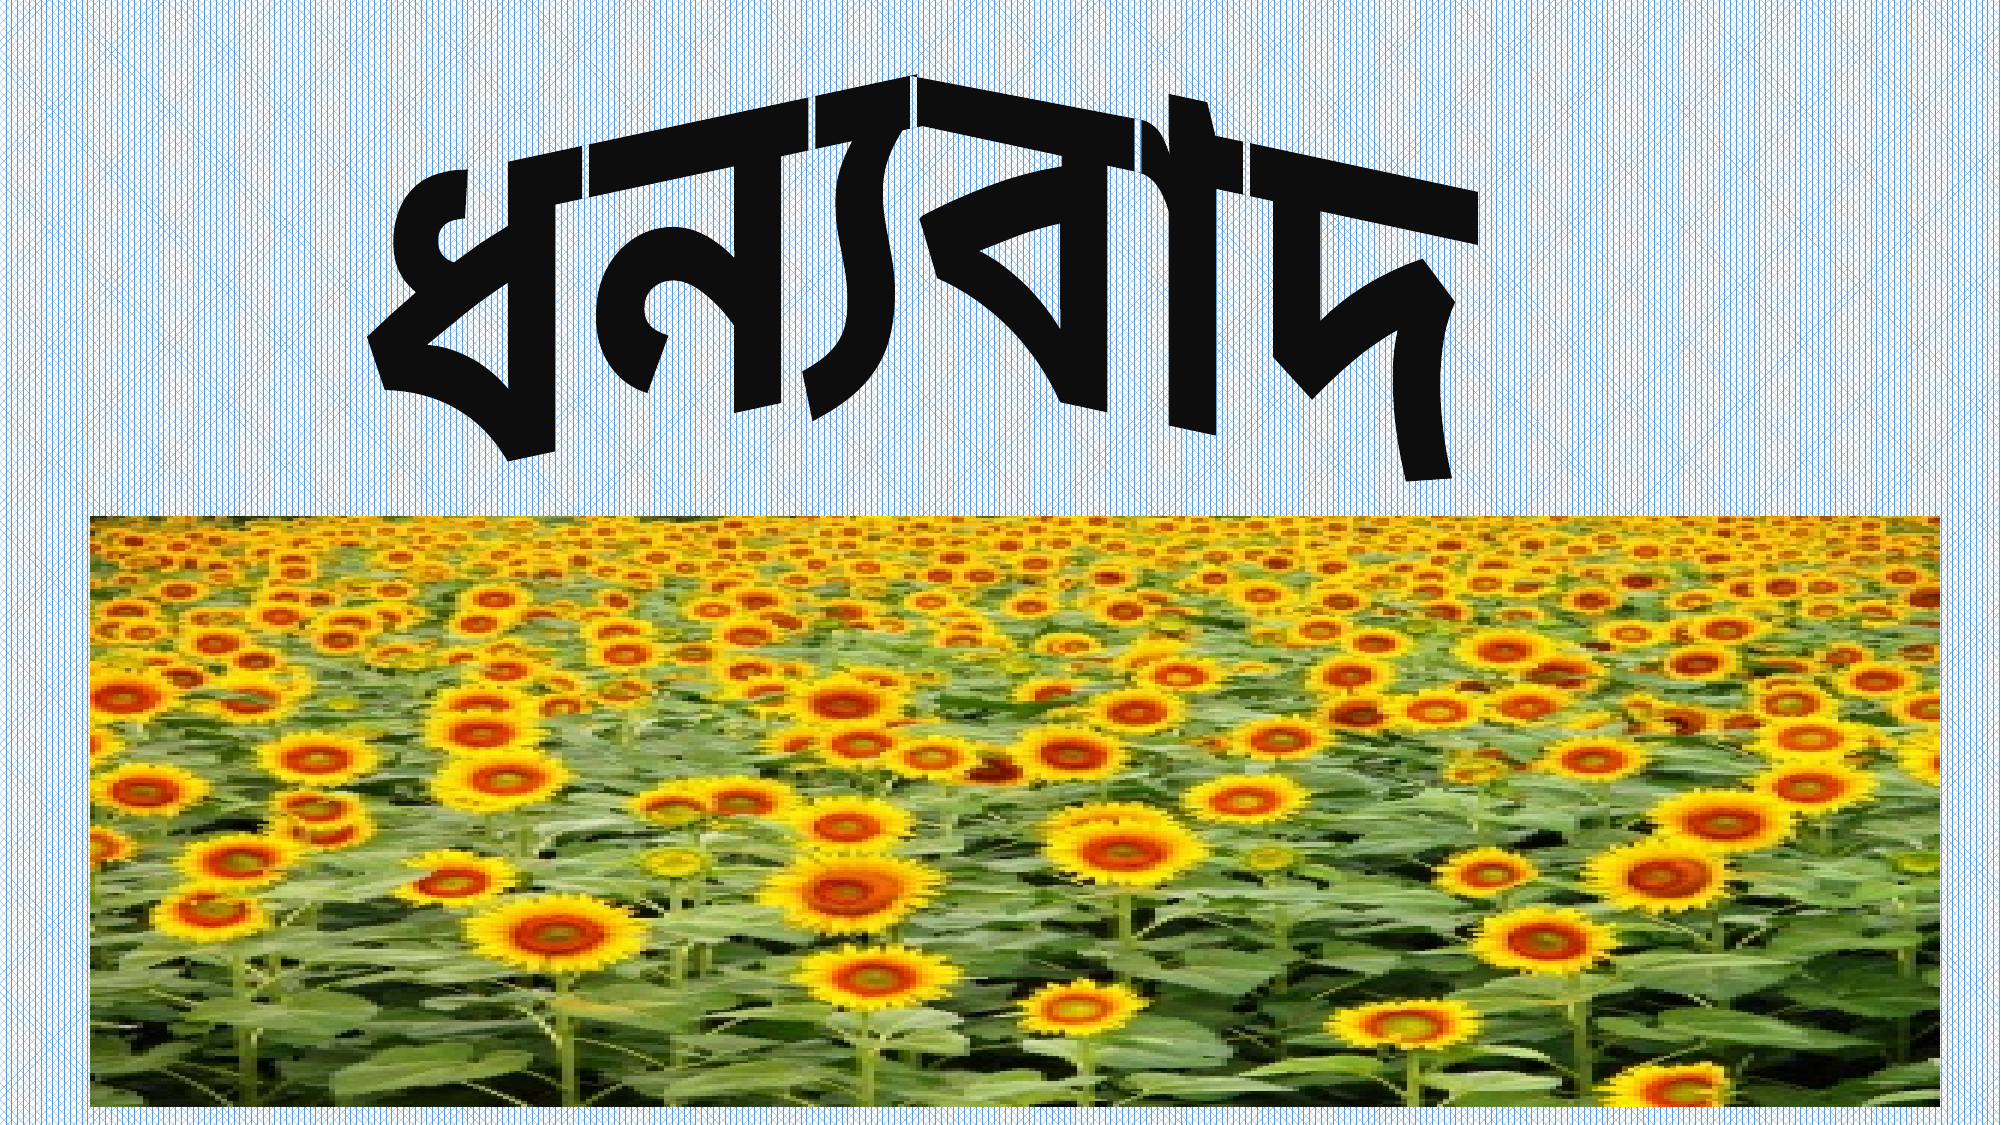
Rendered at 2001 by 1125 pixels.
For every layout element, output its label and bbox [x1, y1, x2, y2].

picture [90, 516, 1940, 1107]
